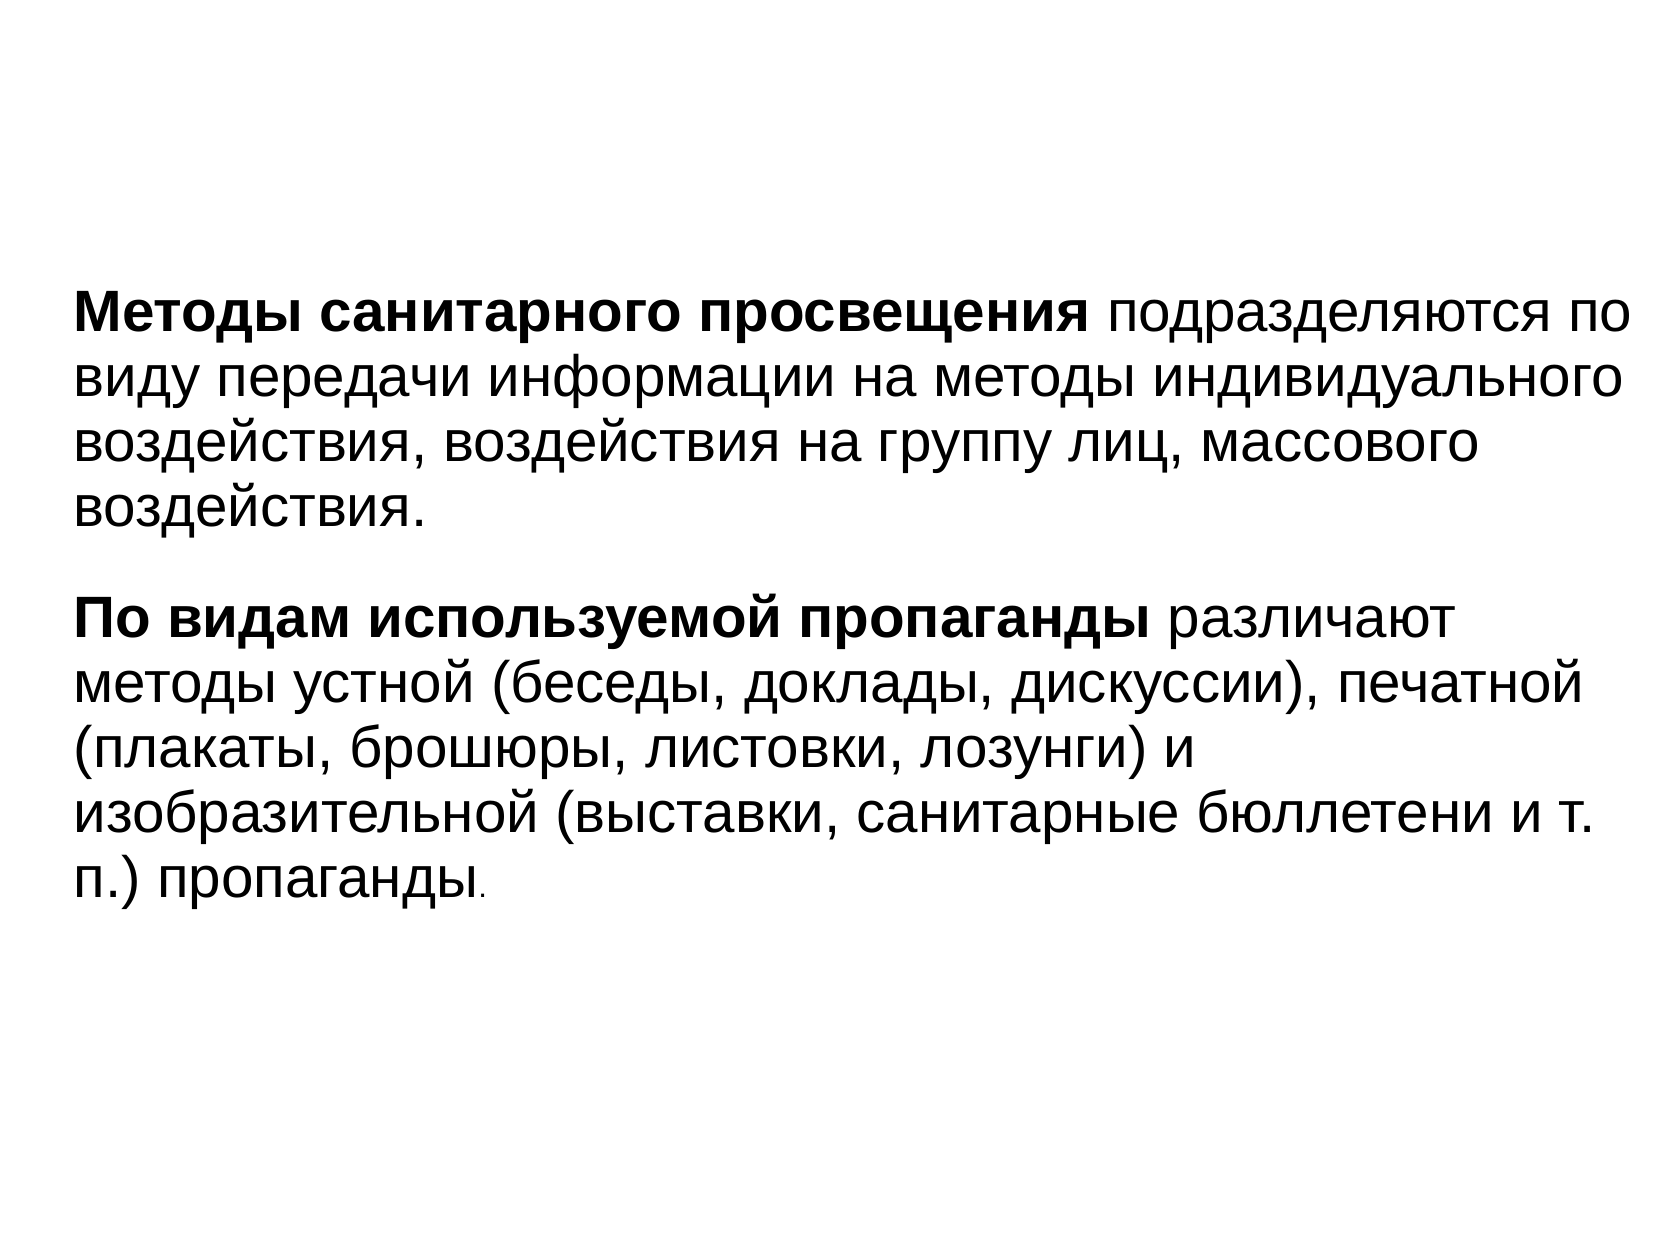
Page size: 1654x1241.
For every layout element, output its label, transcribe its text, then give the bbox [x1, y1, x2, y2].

text_box Методы санитарного просвещения подразделяются по виду передачи информации на методы индивидуального воздействия, воздействия на группу лиц, массового воздействия. По видам используемой пропаганды различают методы устной (беседы, доклады, дискуссии), печатной (плакаты, брошюры, листовки, лозунги) и изобразительной (выставки, санитарные бюллетени и т. п.) пропаганды. [59, 272, 1654, 922]
